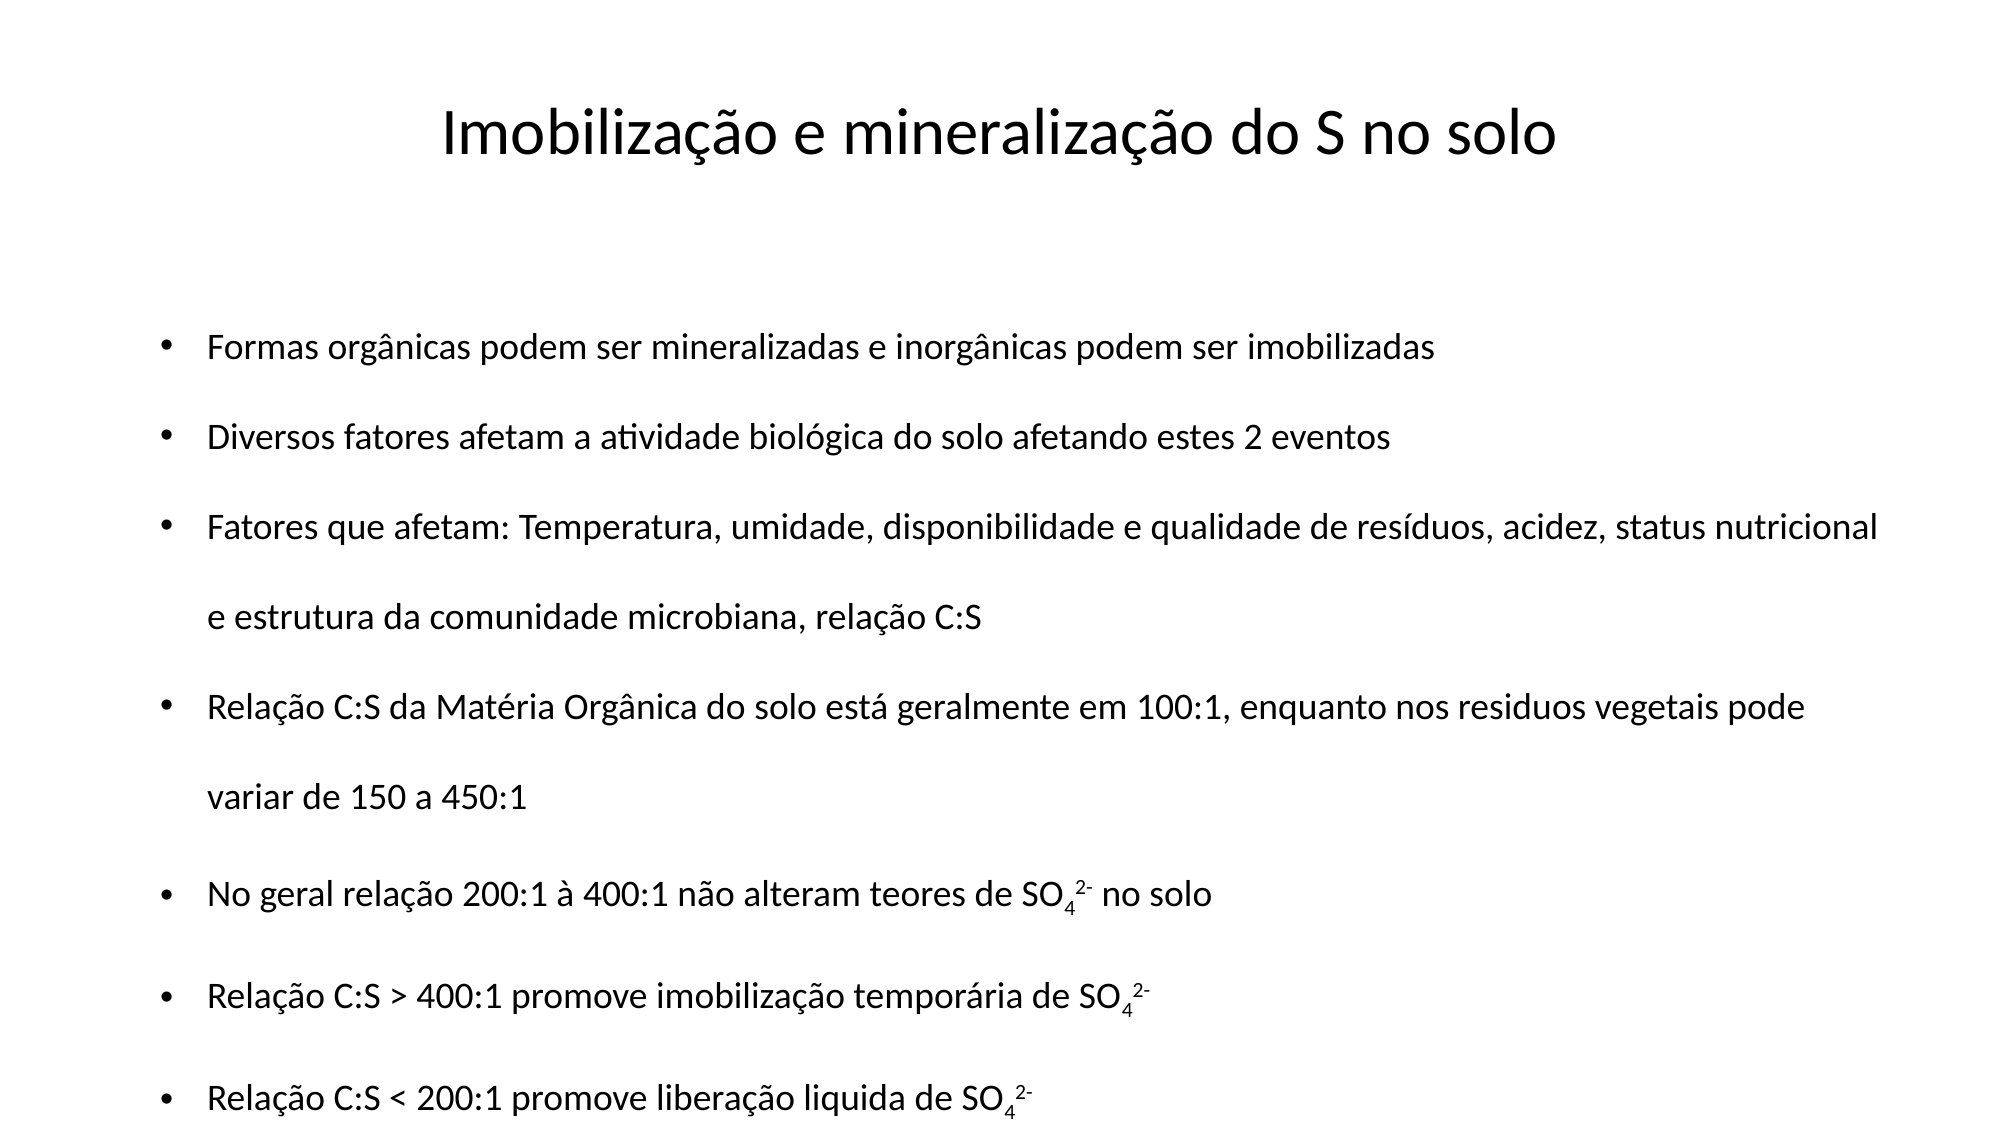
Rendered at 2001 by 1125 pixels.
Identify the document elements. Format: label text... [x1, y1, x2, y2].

text_box Imobilização e mineralização do S no solo [0, 80, 2000, 176]
text_box Formas orgânicas podem ser mineralizadas e inorgânicas podem ser imobilizadas Diversos fatores afetam a atividade biológica do solo afetando estes 2 eventos Fatores que afetam: Temperatura, umidade, disponibilidade e qualidade de resíduos, acidez, status nutricional e estrutura da comunidade microbiana, relação C:S Relação C:S da Matéria Orgânica do solo está geralmente em 100:1, enquanto nos residuos vegetais pode variar de 150 a 450:1 No geral relação 200:1 à 400:1 não alteram teores de SO42- no solo Relação C:S > 400:1 promove imobilização temporária de SO42- Relação C:S < 200:1 promove liberação liquida de SO42- [145, 269, 1908, 1125]
